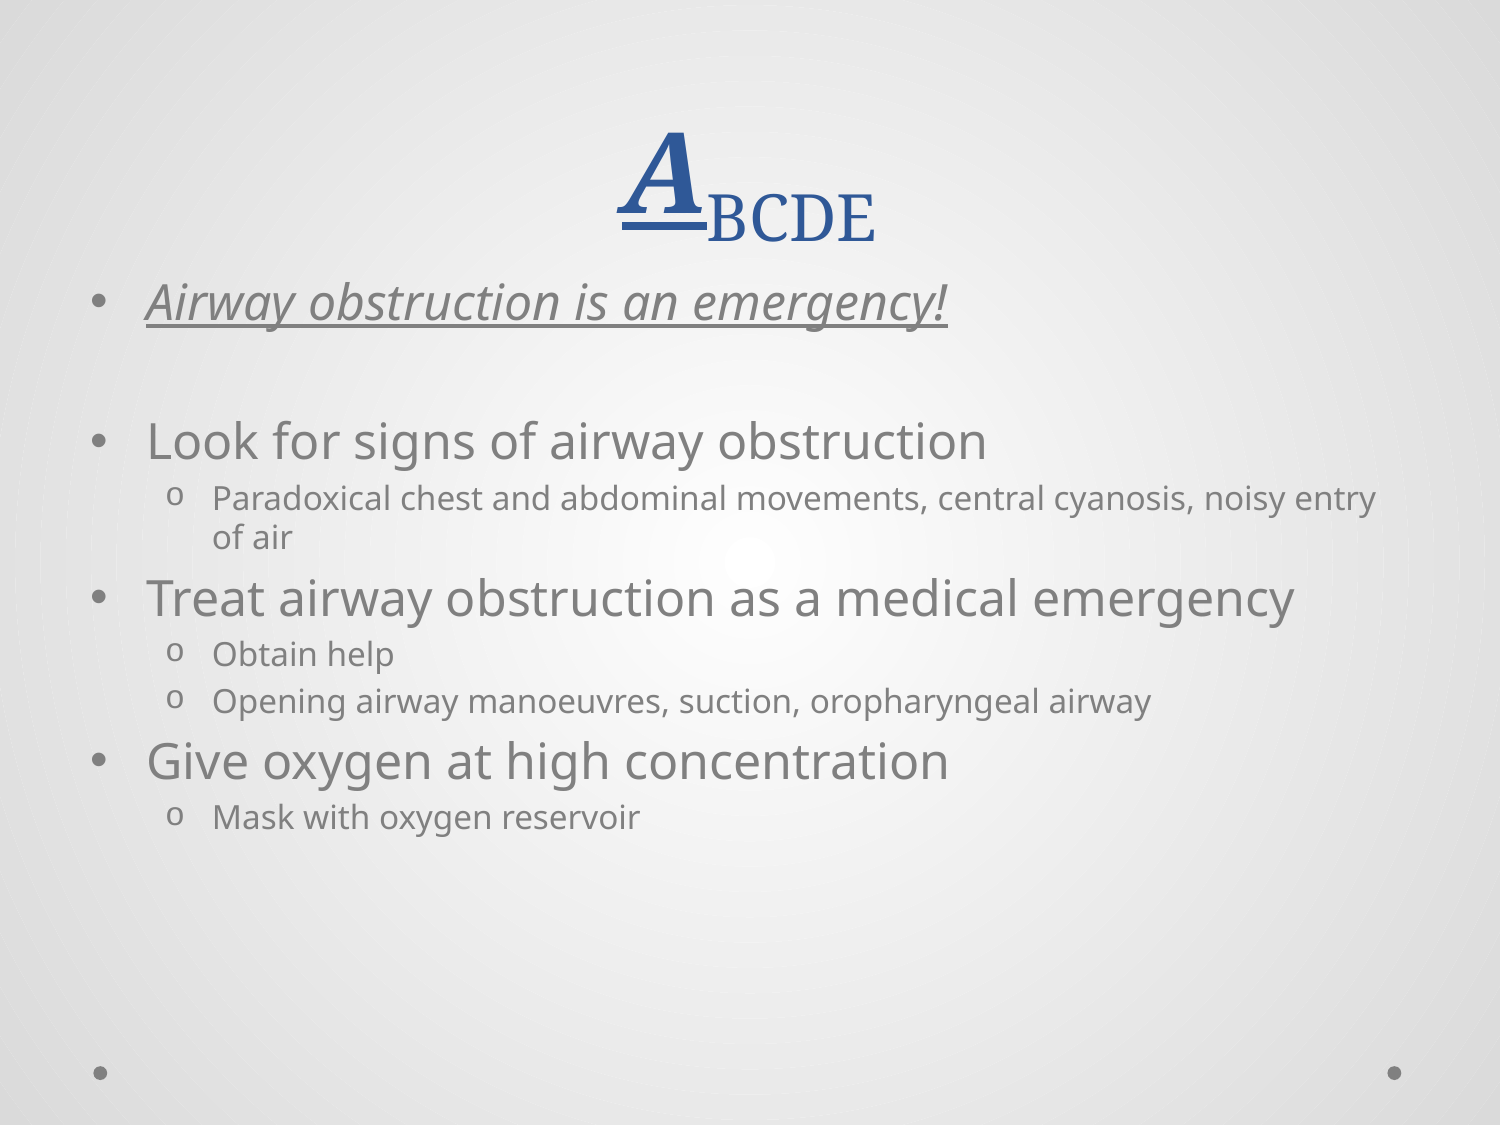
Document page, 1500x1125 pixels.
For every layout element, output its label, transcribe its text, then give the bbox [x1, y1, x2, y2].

title ABCDE [75, 0, 1425, 262]
list Airway obstruction is an emergency! Look for signs of airway obstruction Paradoxical chest and abdominal movements, central cyanosis, noisy entry of air Treat airway obstruction as a medical emergency Obtain help Opening airway manoeuvres, suction, oropharyngeal airway Give oxygen at high concentration Mask with oxygen reservoir [75, 262, 1425, 1005]
